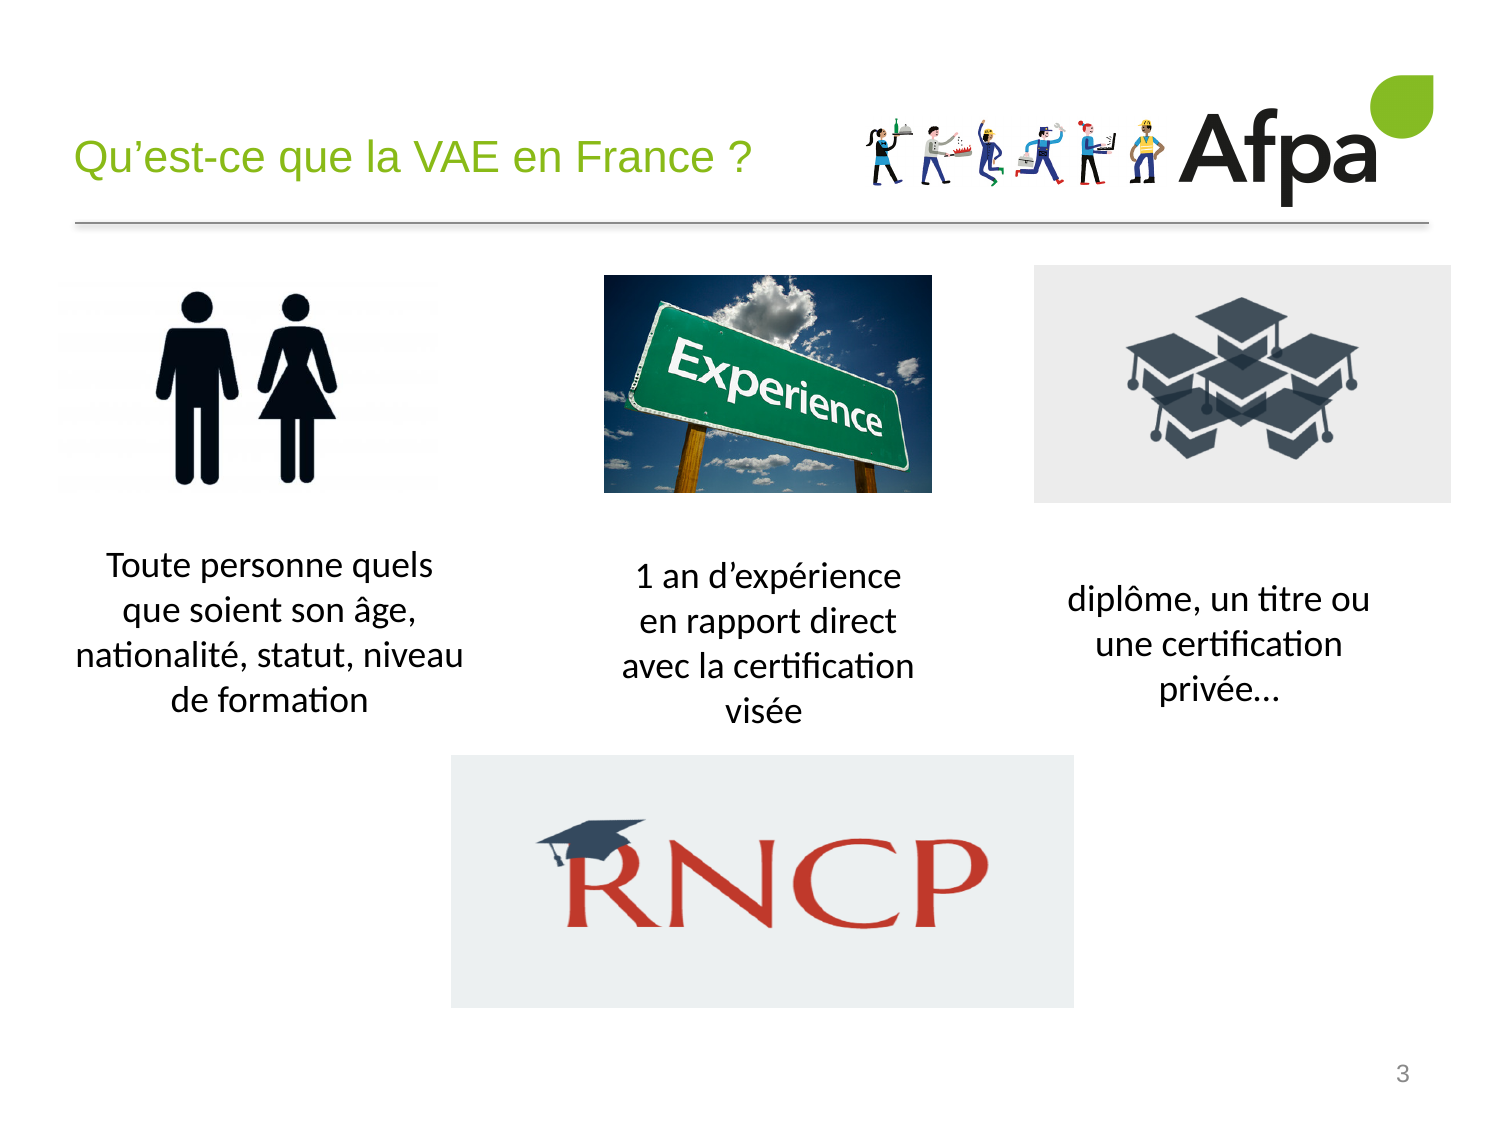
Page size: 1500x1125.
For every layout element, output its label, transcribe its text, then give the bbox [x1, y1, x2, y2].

picture [865, 67, 1450, 220]
text_box 1 an d’expérience en rapport direct avec la certification visée [604, 543, 932, 739]
picture [1034, 265, 1451, 503]
picture [604, 275, 933, 493]
slide_number 3 [1074, 1042, 1425, 1103]
title Qu’est-ce que la VAE en France ? [58, 68, 785, 189]
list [58, 282, 438, 493]
picture [451, 755, 1075, 1008]
text_box Toute personne quels que soient son âge, nationalité, statut, niveau de formation [58, 532, 482, 728]
text_box diplôme, un titre ou une certification privée… [1034, 566, 1404, 717]
